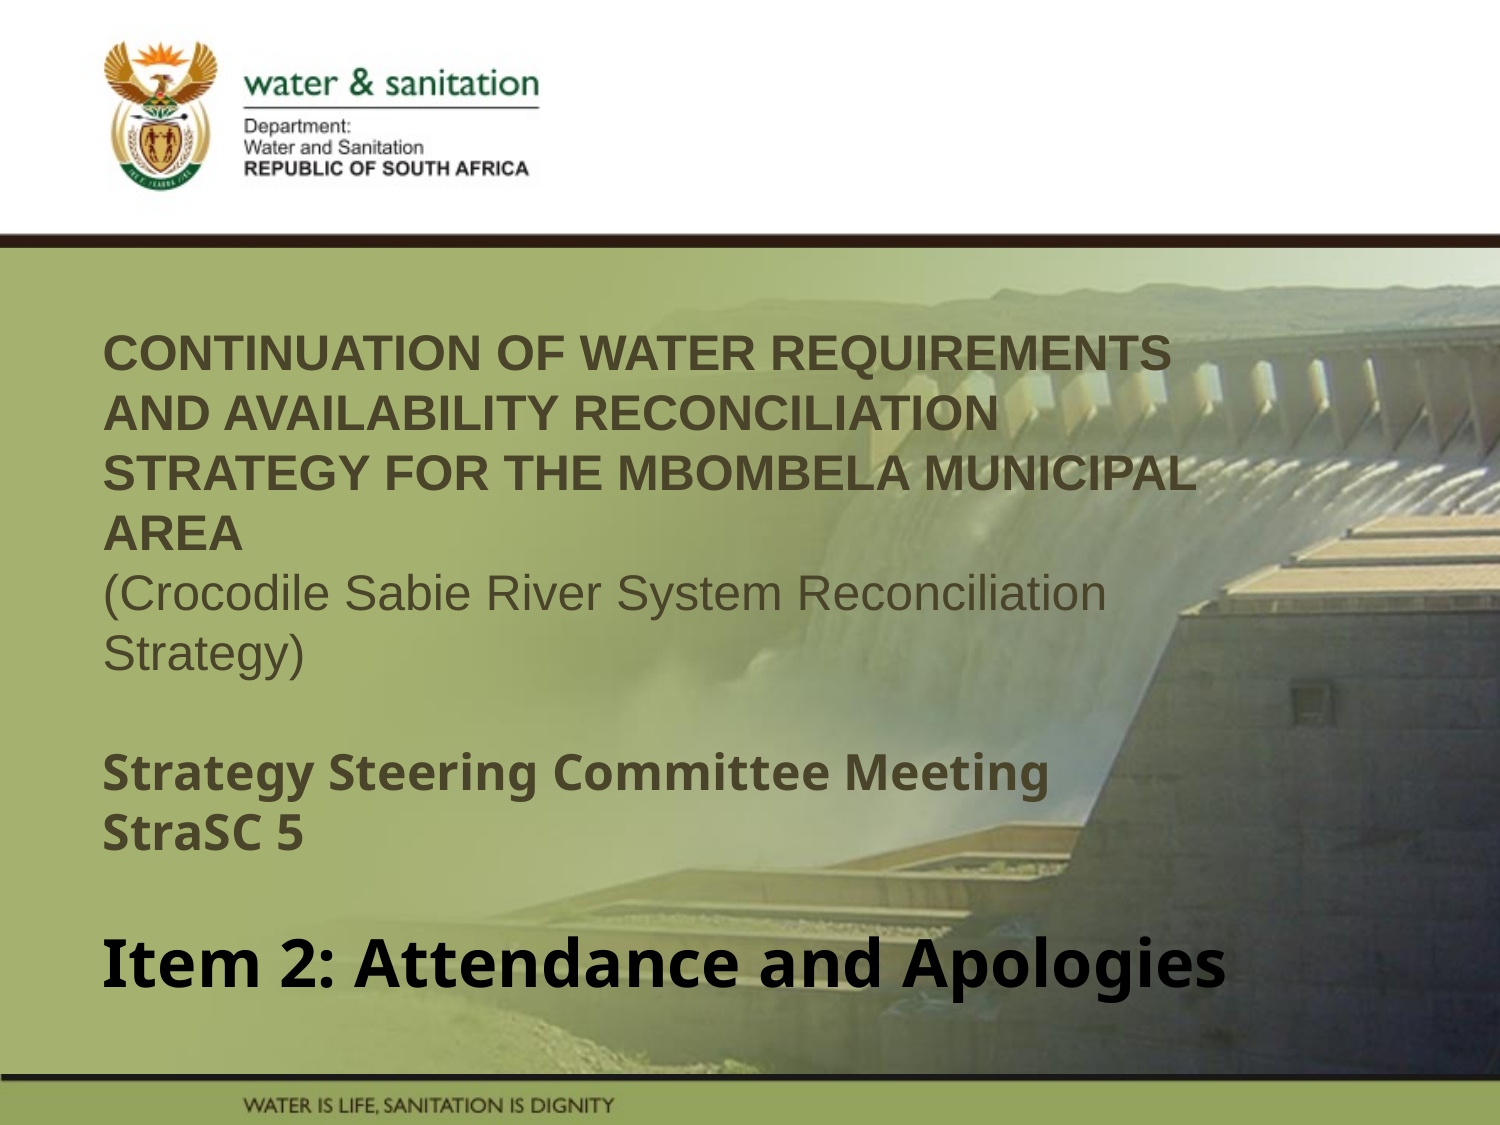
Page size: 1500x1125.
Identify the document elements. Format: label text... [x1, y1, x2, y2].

picture [0, 0, 1500, 1125]
title CONTINUATION OF WATER REQUIREMENTS AND AVAILABILITY RECONCILIATION STRATEGY FOR THE MBOMBELA MUNICIPAL AREA (Crocodile Sabie River System Reconciliation Strategy) Strategy Steering Committee Meeting StraSC 5 Item 2: Attendance and Apologies [87, 312, 1250, 521]
